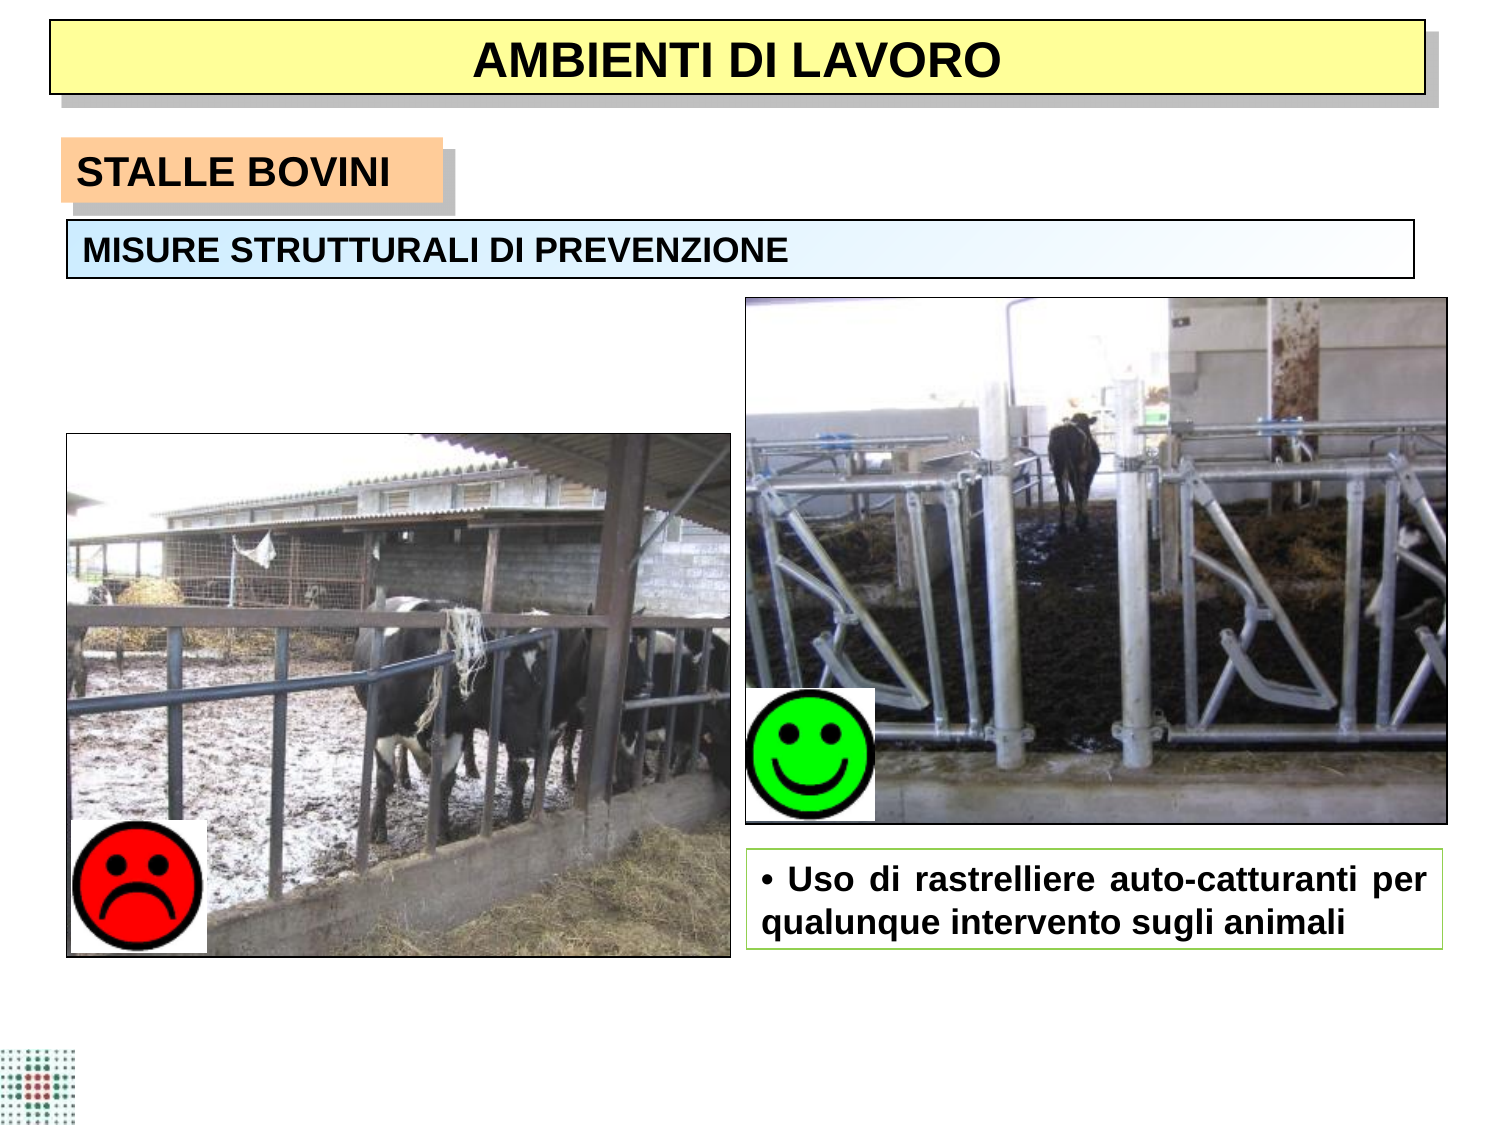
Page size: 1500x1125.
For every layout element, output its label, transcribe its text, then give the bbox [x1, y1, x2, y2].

text_box • Uso di rastrelliere auto-catturanti per qualunque intervento sugli animali [746, 849, 1443, 949]
text_box STALLE BOVINI [61, 137, 443, 203]
picture [0, 1049, 75, 1125]
text_box AMBIENTI DI LAVORO [50, 19, 1425, 95]
picture [66, 434, 730, 957]
text_box MISURE STRUTTURALI DI PREVENZIONE [67, 219, 1414, 278]
picture [746, 297, 1447, 824]
